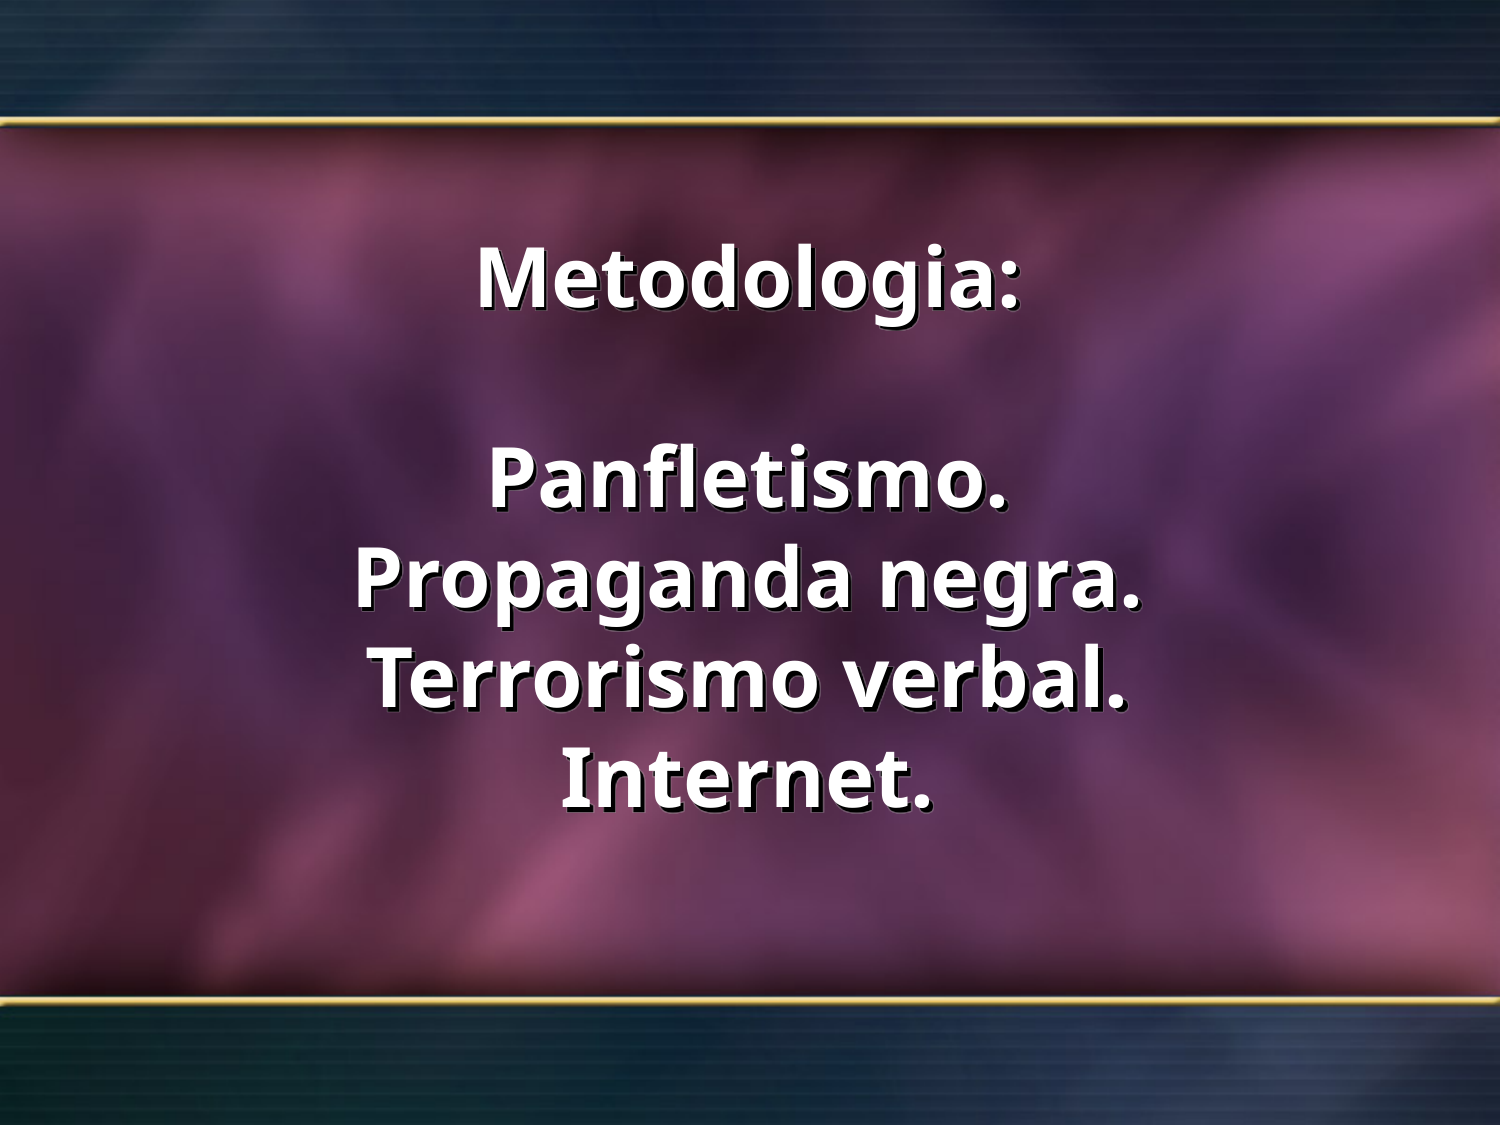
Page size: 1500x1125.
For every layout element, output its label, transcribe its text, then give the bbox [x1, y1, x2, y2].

title Metodologia: Panfletismo. Propaganda negra. Terrorismo verbal. Internet. [49, 415, 1446, 634]
picture [0, 0, 1500, 1125]
